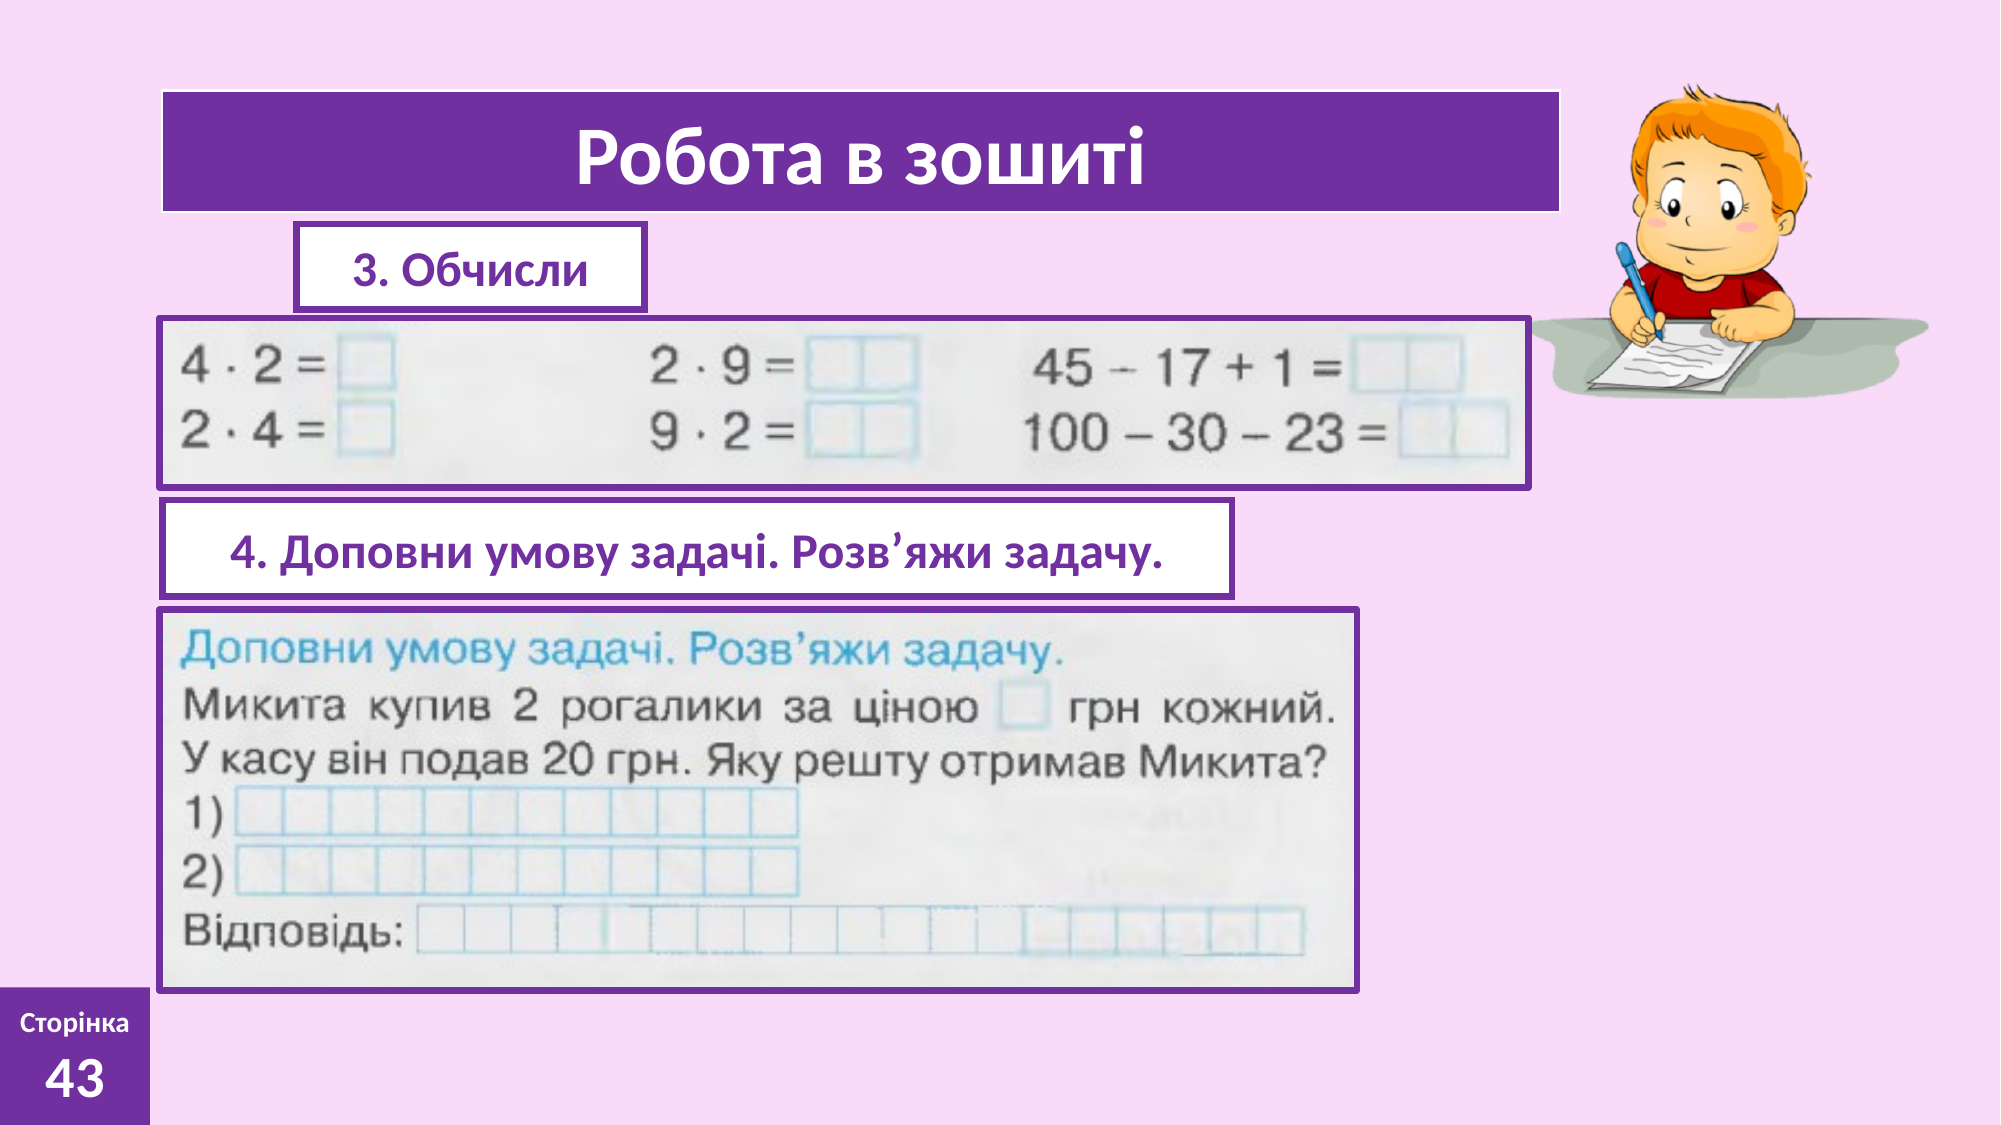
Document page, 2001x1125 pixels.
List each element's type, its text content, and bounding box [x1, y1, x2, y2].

text_box Робота в зошиті [161, 89, 1524, 213]
text_box 4. Доповни умову задачі. Розв’яжи задачу. [161, 499, 1233, 597]
picture [162, 82, 1929, 485]
text_box Сторінка 43 [0, 986, 151, 1125]
picture [162, 612, 1354, 988]
text_box 3. Обчисли [295, 223, 646, 311]
